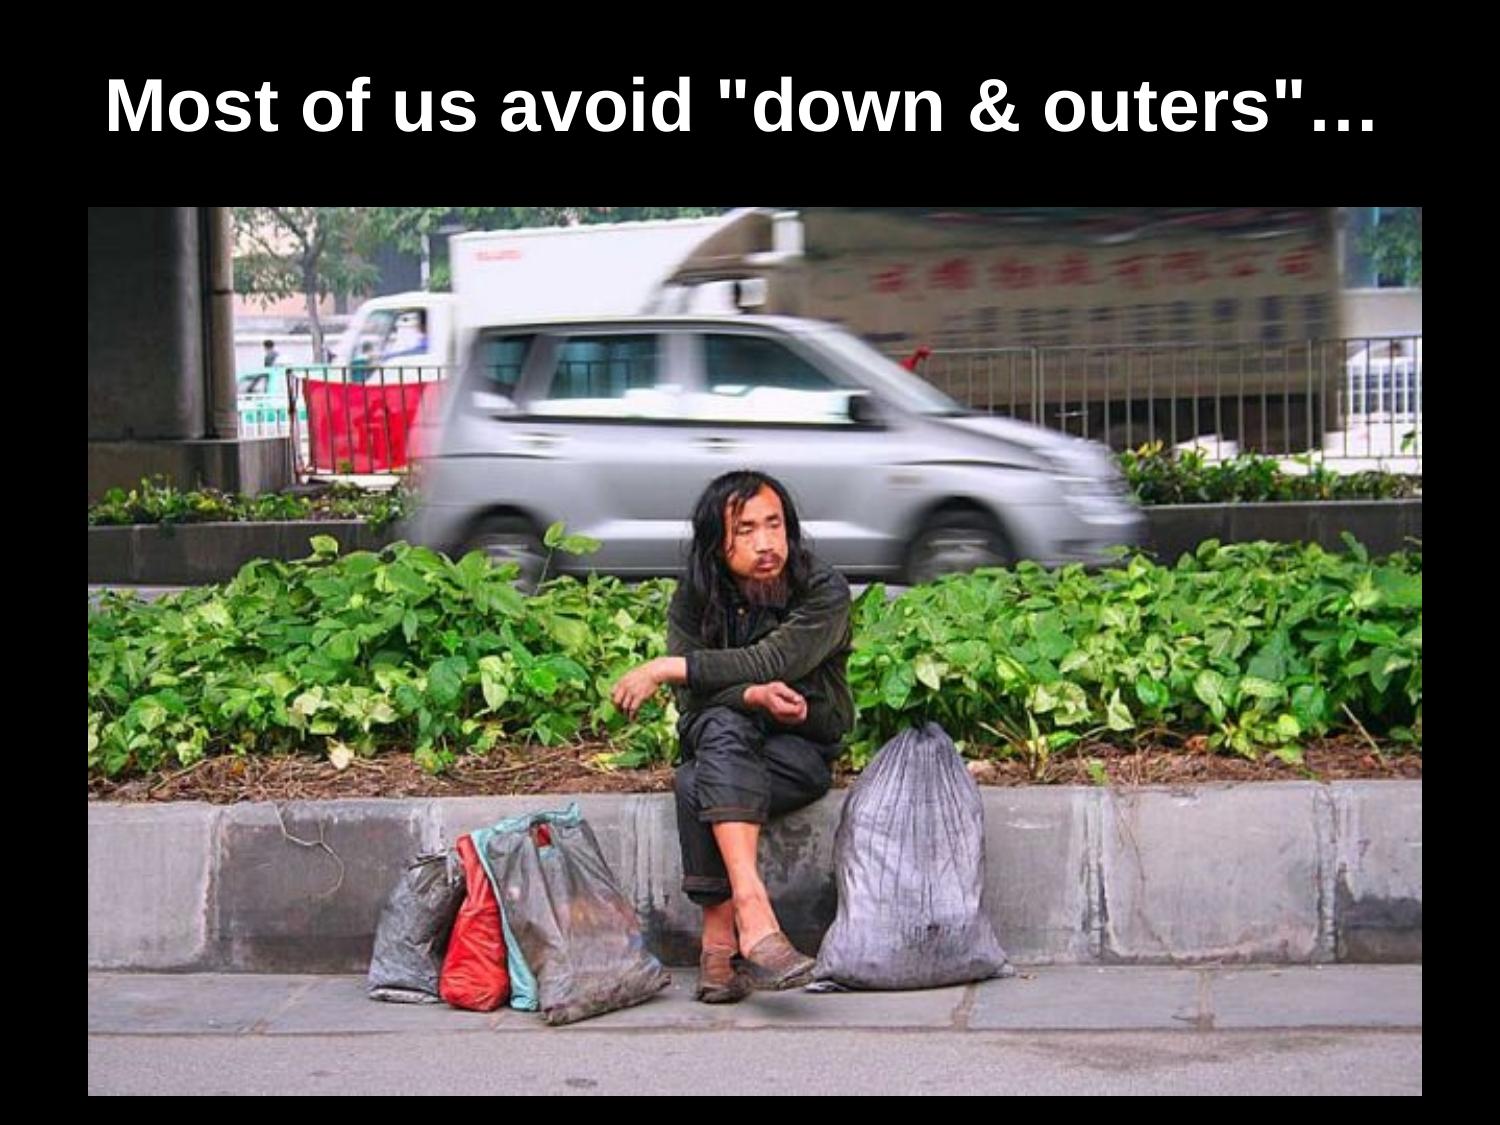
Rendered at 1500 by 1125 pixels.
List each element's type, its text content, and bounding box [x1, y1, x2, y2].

picture [88, 207, 1423, 1096]
title Most of us avoid "down & outers"… [0, 7, 1494, 195]
